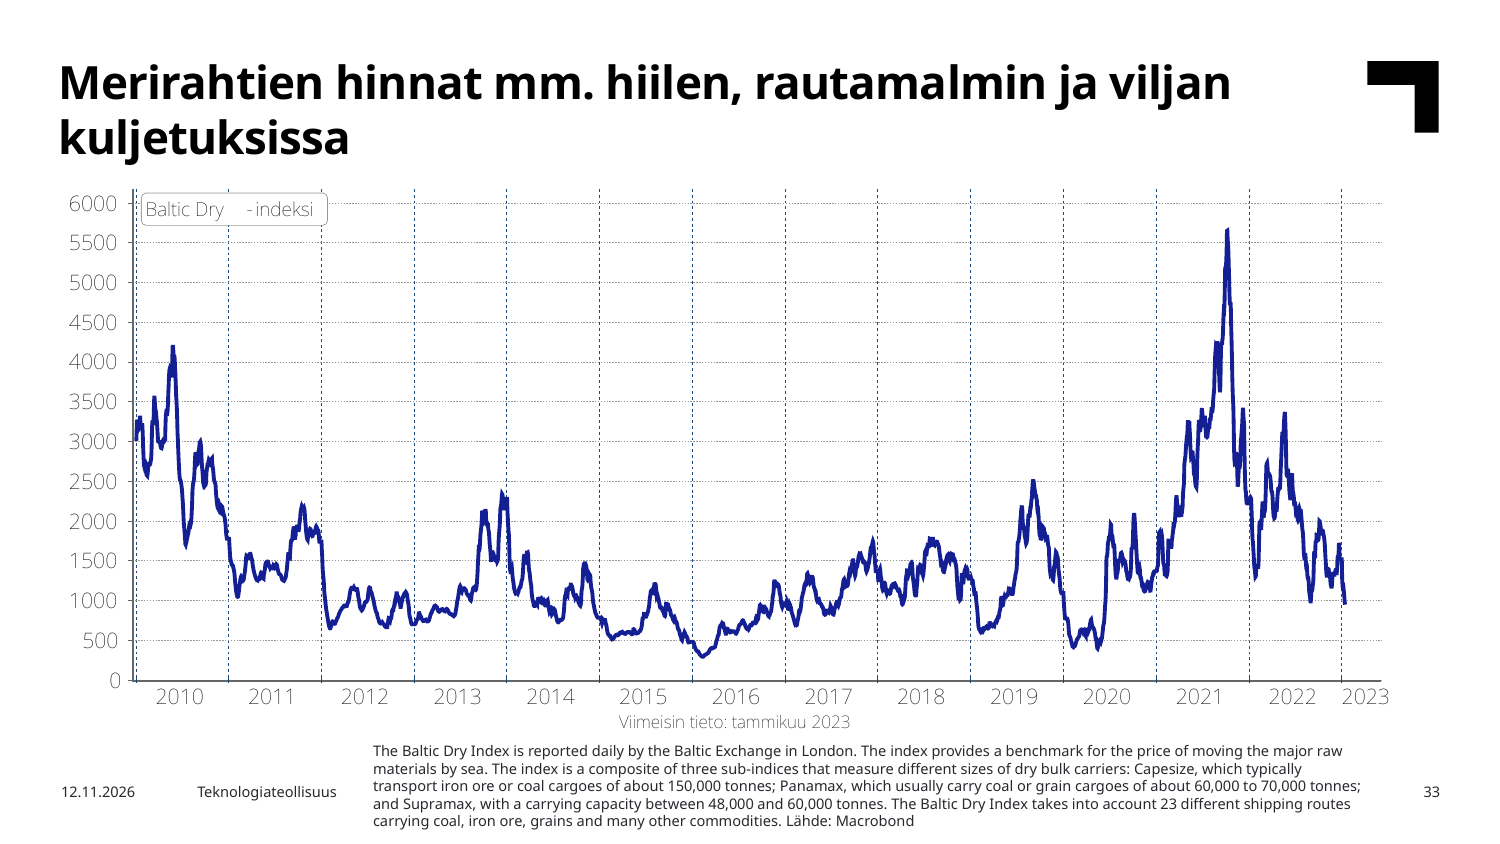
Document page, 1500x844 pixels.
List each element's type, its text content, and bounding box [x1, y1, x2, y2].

footer Teknologiateollisuus [182, 775, 358, 803]
list The Baltic Dry Index is reported daily by the Baltic Exchange in London. The index provides a benchmark for the price of moving the major raw materials by sea. The index is a composite of three sub-indices that measure different sizes of dry bulk carriers: Capesize, which typically transport iron ore or coal cargoes of about 150,000 tonnes; Panamax, which usually carry coal or grain cargoes of about 60,000 to 70,000 tonnes; and Supramax, with a carrying capacity between 48,000 and 60,000 tonnes. The Baltic Dry Index takes into account 23 different shipping routes carrying coal, iron ore, grains and many other commodities. Lähde: Macrobond [358, 754, 1385, 837]
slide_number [46, 775, 182, 803]
list Merirahtien hinnat mm. hiilen, rautamalmin ja viljan kuljetuksissa [41, 46, 1353, 167]
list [60, 180, 1411, 746]
slide_number 33 [1385, 775, 1456, 803]
